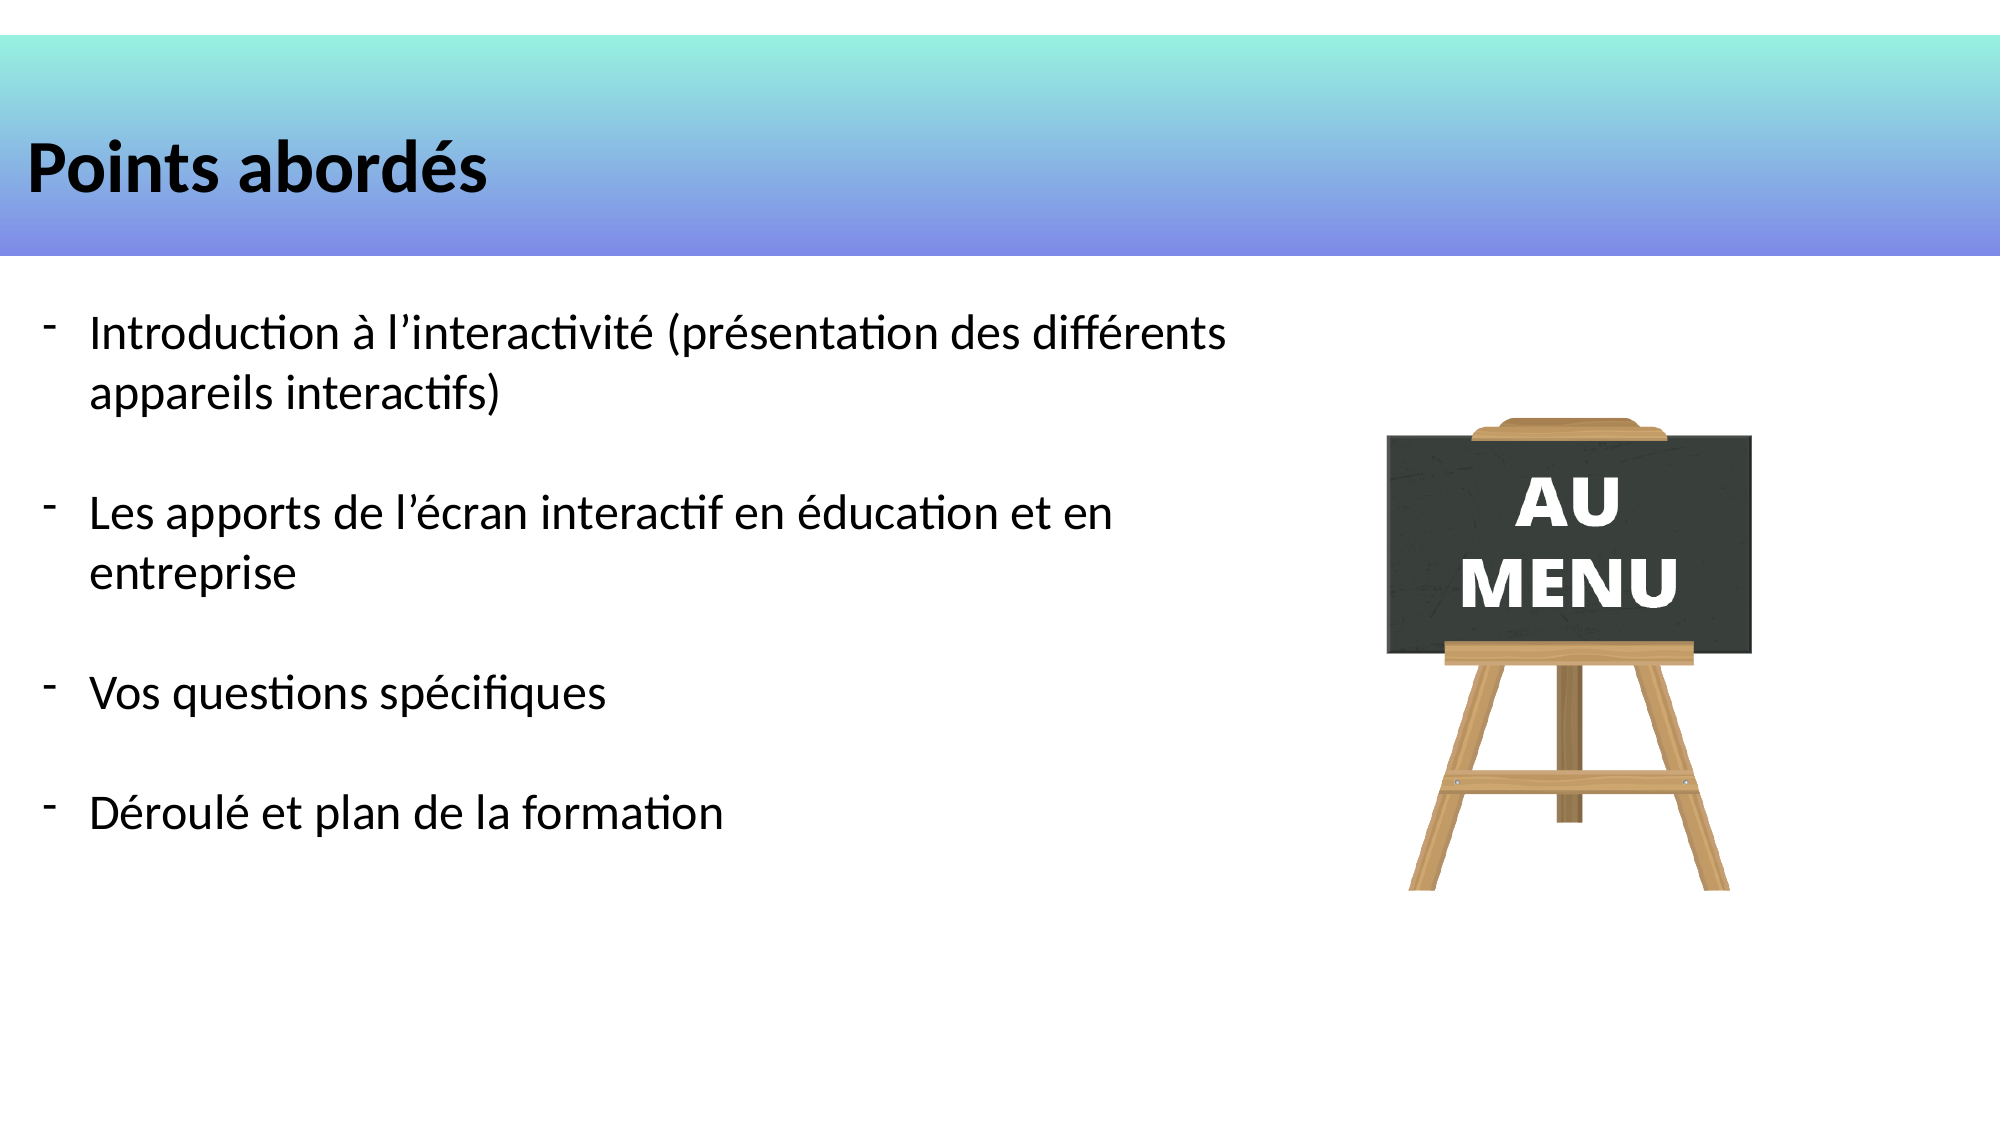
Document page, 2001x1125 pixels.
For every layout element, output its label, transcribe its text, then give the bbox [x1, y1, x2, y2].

text_box Introduction à l’interactivité (présentation des différents appareils interactifs) Les apports de l’écran interactif en éducation et en entreprise Vos questions spécifiques Déroulé et plan de la formation [27, 291, 1314, 892]
text_box Points abordés [27, 107, 2000, 221]
text_box [0, 35, 2000, 256]
picture [1332, 409, 1805, 899]
